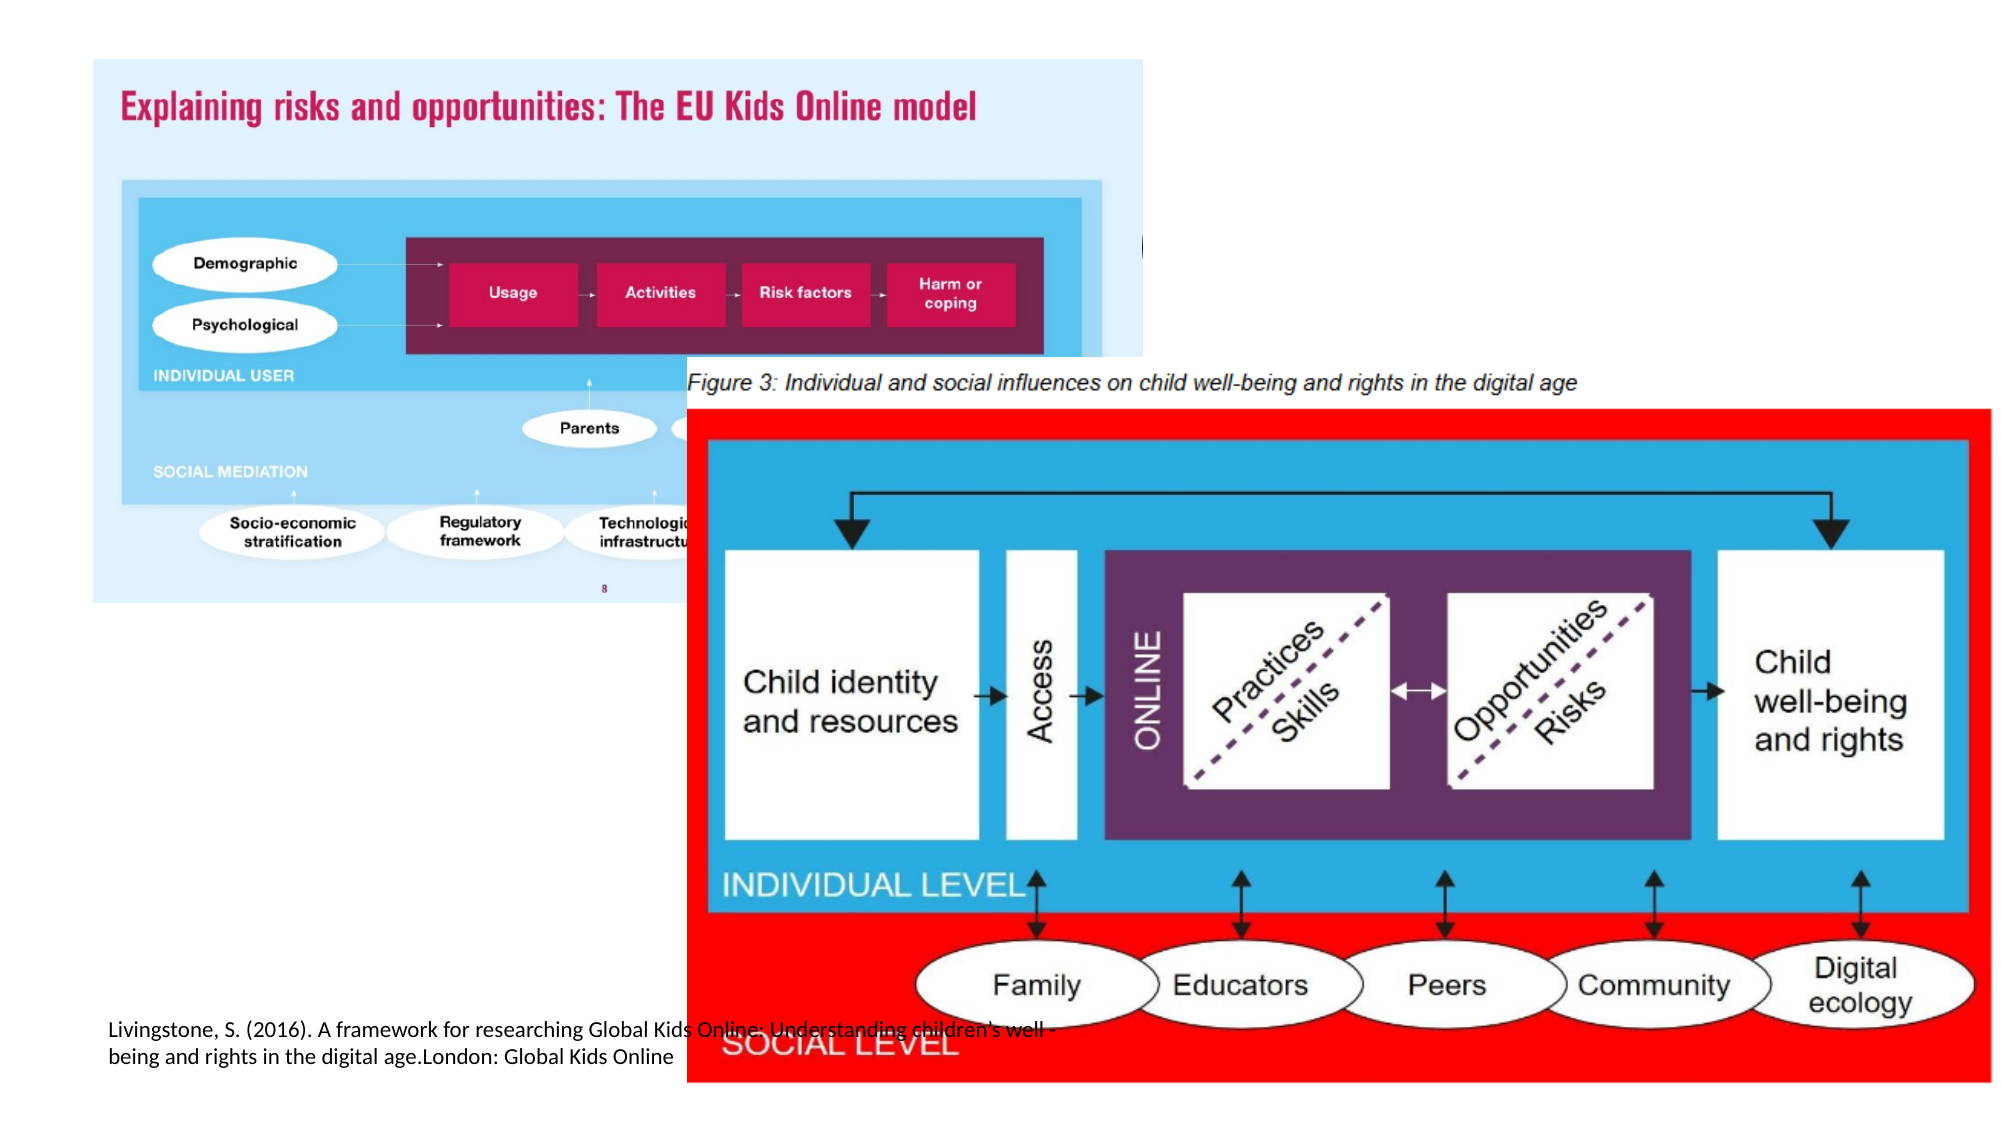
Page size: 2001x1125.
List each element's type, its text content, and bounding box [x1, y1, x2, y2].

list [93, 59, 1143, 603]
text_box Livingstone, S. (2016). A framework for researching Global Kids Online: Understanding children’s well -being and rights in the digital age.London: Global Kids Online [93, 1007, 687, 1077]
picture [687, 357, 2000, 1095]
